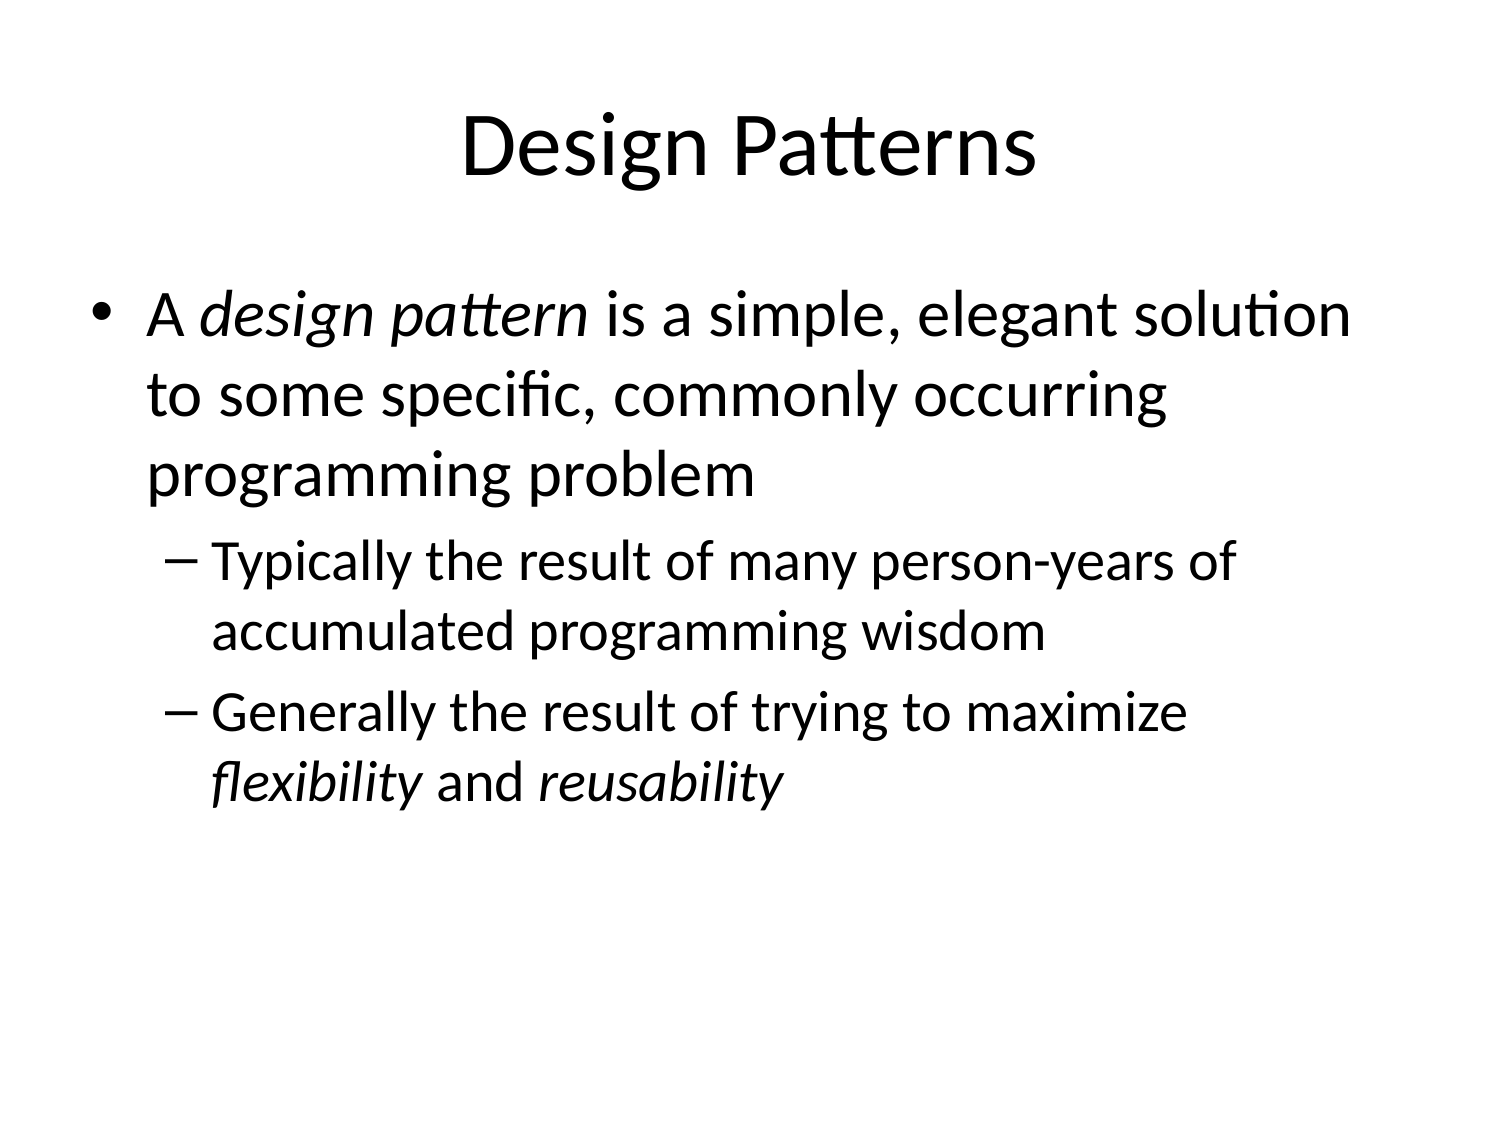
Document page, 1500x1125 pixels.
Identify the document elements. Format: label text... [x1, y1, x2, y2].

list A design pattern is a simple, elegant solution to some specific, commonly occurring programming problem Typically the result of many person-years of accumulated programming wisdom Generally the result of trying to maximize flexibility and reusability [75, 262, 1425, 1005]
title Design Patterns [75, 45, 1425, 233]
